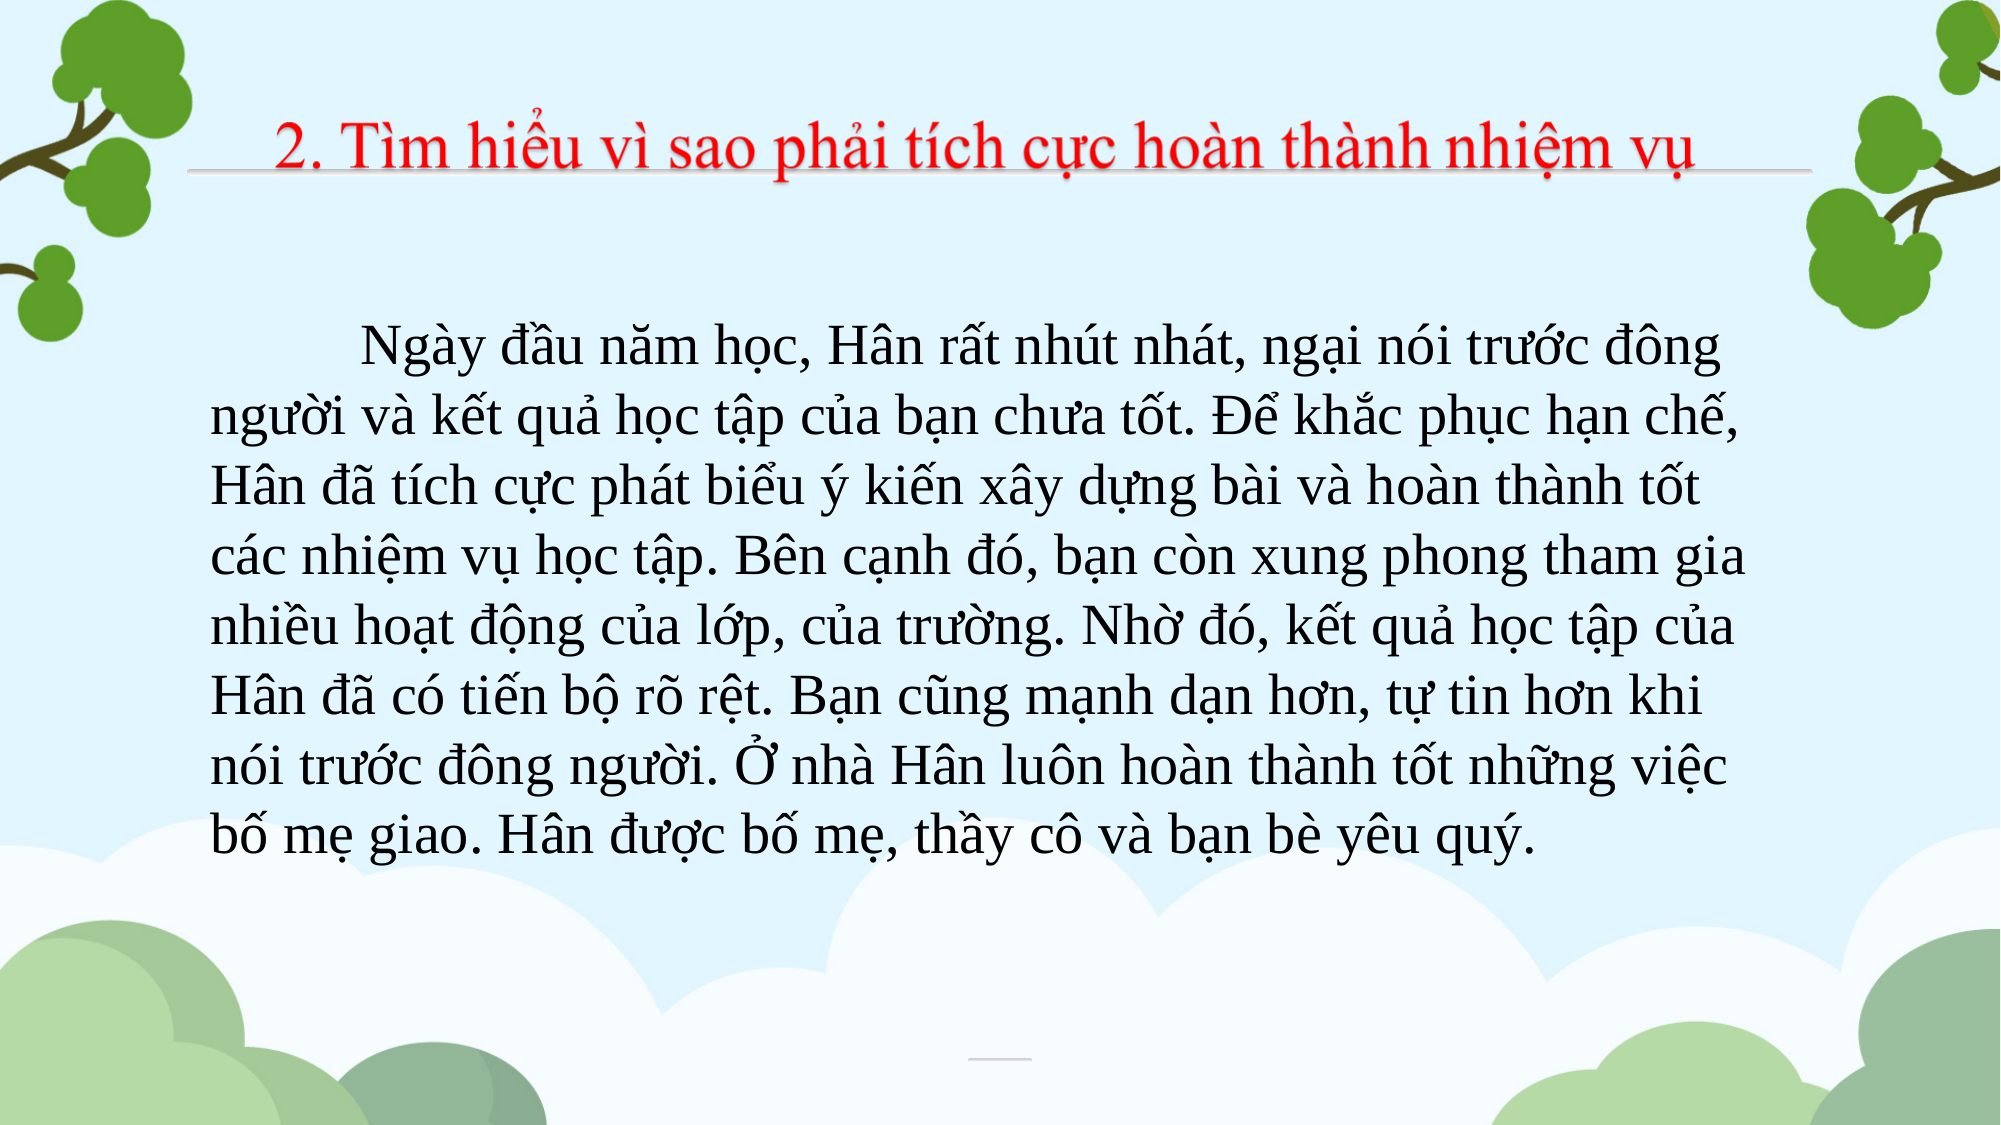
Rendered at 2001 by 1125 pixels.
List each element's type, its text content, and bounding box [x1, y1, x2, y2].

text_box Ngày đầu năm học, Hân rất nhút nhát, ngại nói trước đông người và kết quả học tập của bạn chưa tốt. Để khắc phục hạn chế, Hân đã tích cực phát biểu ý kiến xây dựng bài và hoàn thành tốt các nhiệm vụ học tập. Bên cạnh đó, bạn còn xung phong tham gia nhiều hoạt động của lớp, của trường. Nhờ đó, kết quả học tập của Hân đã có tiến bộ rõ rệt. Bạn cũng mạnh dạn hơn, tự tin hơn khi nói trước đông người. Ở nhà Hân luôn hoàn thành tốt những việc bố mẹ giao. Hân được bố mẹ, thầy cô và bạn bè yêu quý. [195, 298, 1794, 874]
picture [0, 0, 2001, 1125]
